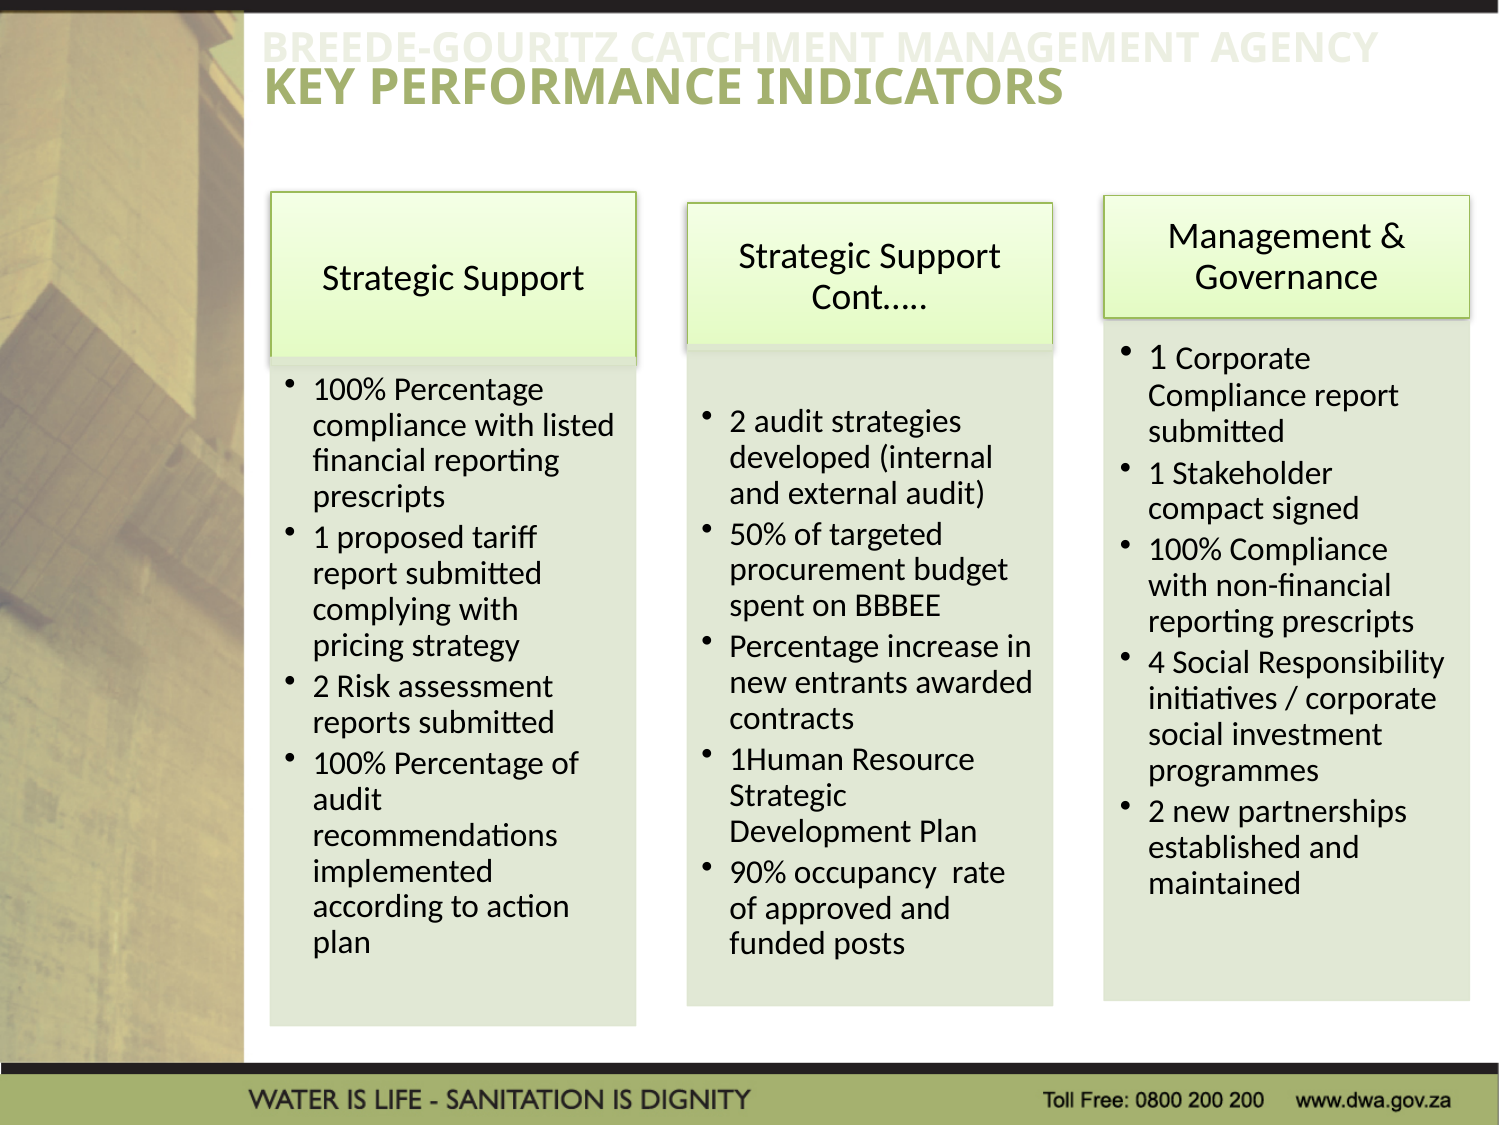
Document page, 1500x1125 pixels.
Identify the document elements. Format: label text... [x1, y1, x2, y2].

text_box BREEDE-GOURITZ CATCHMENT MANAGEMENT AGENCY [246, 13, 1470, 79]
text_box KEY PERFORMANCE INDICATORS [248, 47, 1434, 122]
picture [0, 0, 1500, 1125]
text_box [270, 169, 1470, 1039]
